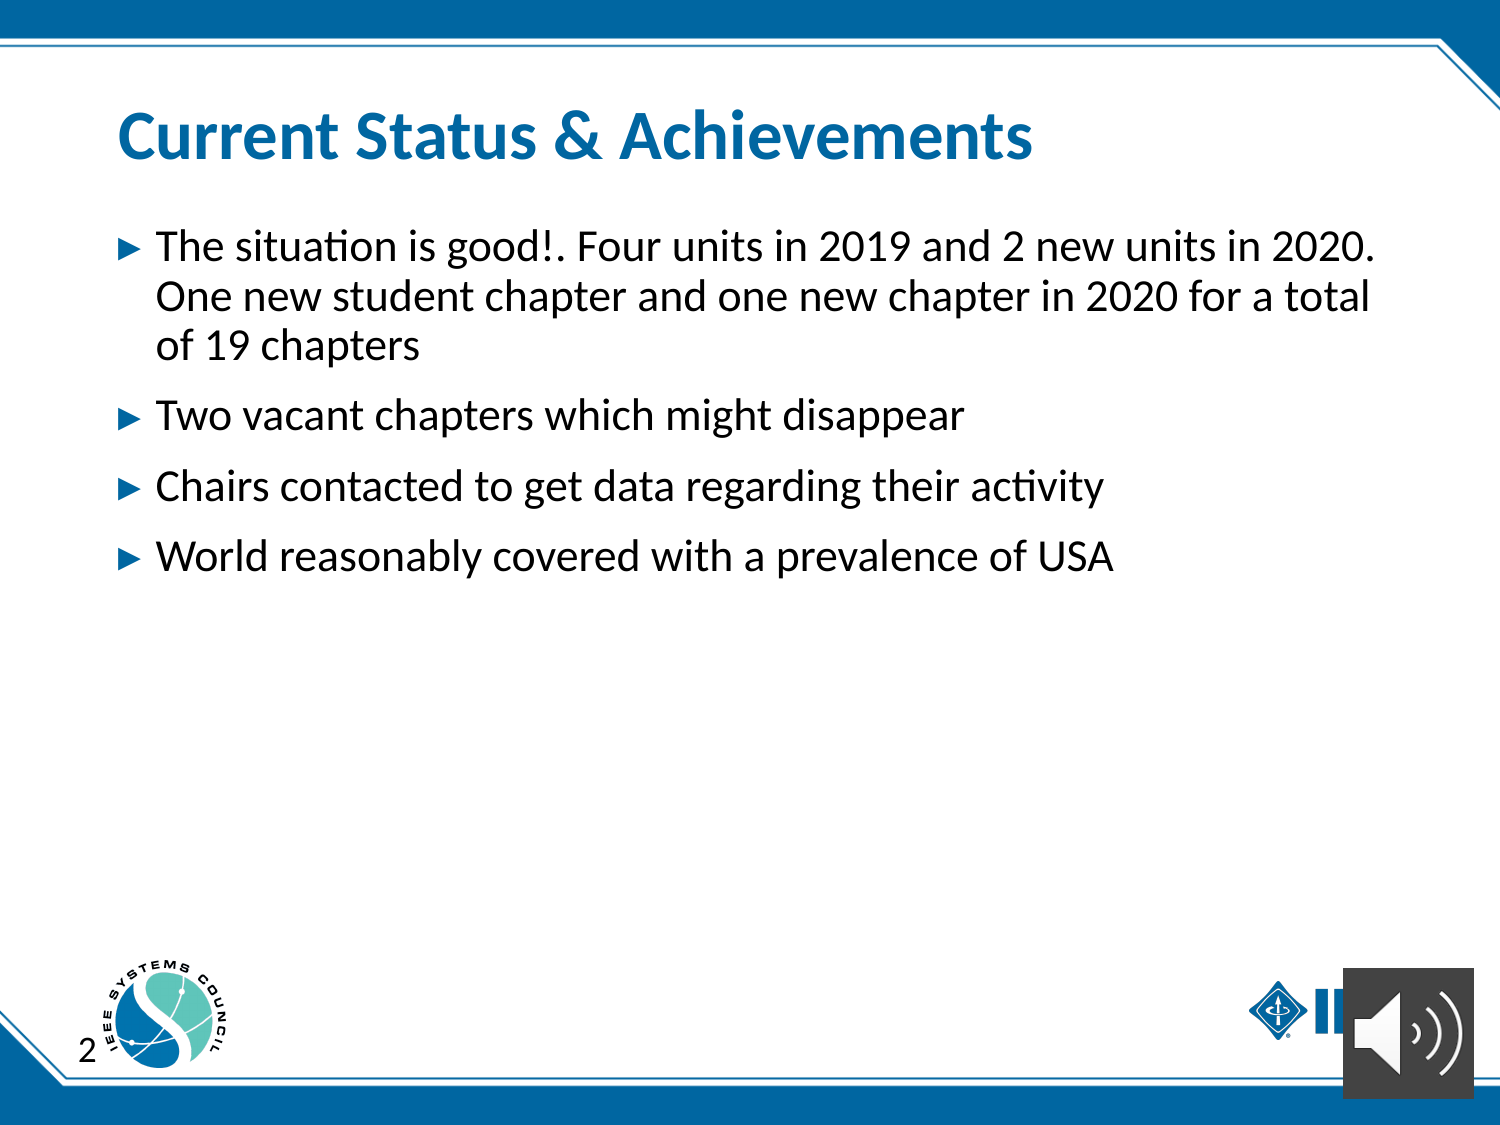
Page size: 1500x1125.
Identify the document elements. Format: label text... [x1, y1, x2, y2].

picture [0, 960, 1500, 1125]
title Current Status & Achievements [103, 91, 1397, 182]
list The situation is good!. Four units in 2019 and 2 new units in 2020. One new student chapter and one new chapter in 2020 for a total of 19 chapters Two vacant chapters which might disappear Chairs contacted to get data regarding their activity World reasonably covered with a prevalence of USA [103, 214, 1397, 947]
slide_number 2 [63, 1017, 143, 1078]
picture [0, 0, 1500, 115]
